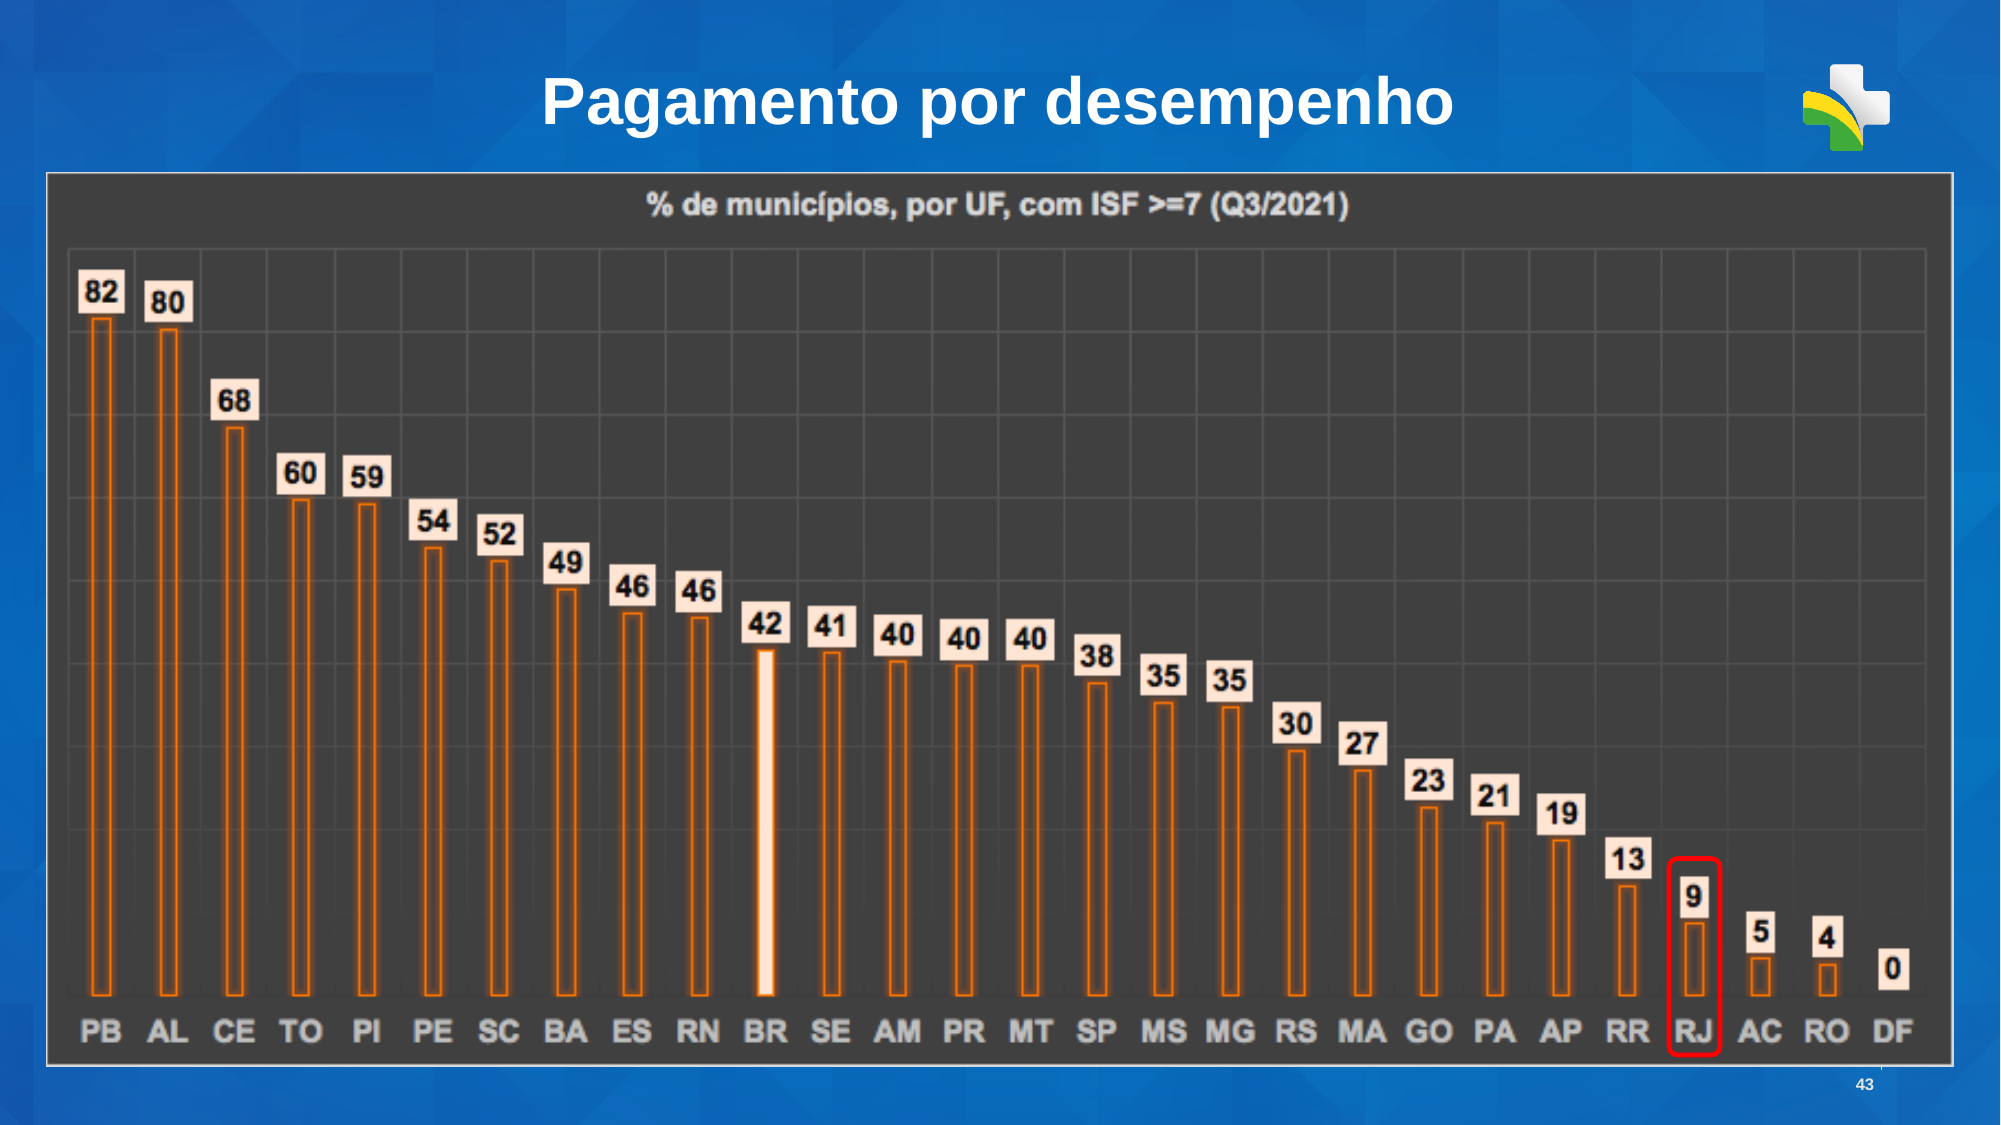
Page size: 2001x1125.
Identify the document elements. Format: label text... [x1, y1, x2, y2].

picture [0, 0, 2001, 1125]
slide_number 43 [1774, 1078, 1890, 1115]
text_box Pagamento por desempenho [205, 44, 1793, 170]
